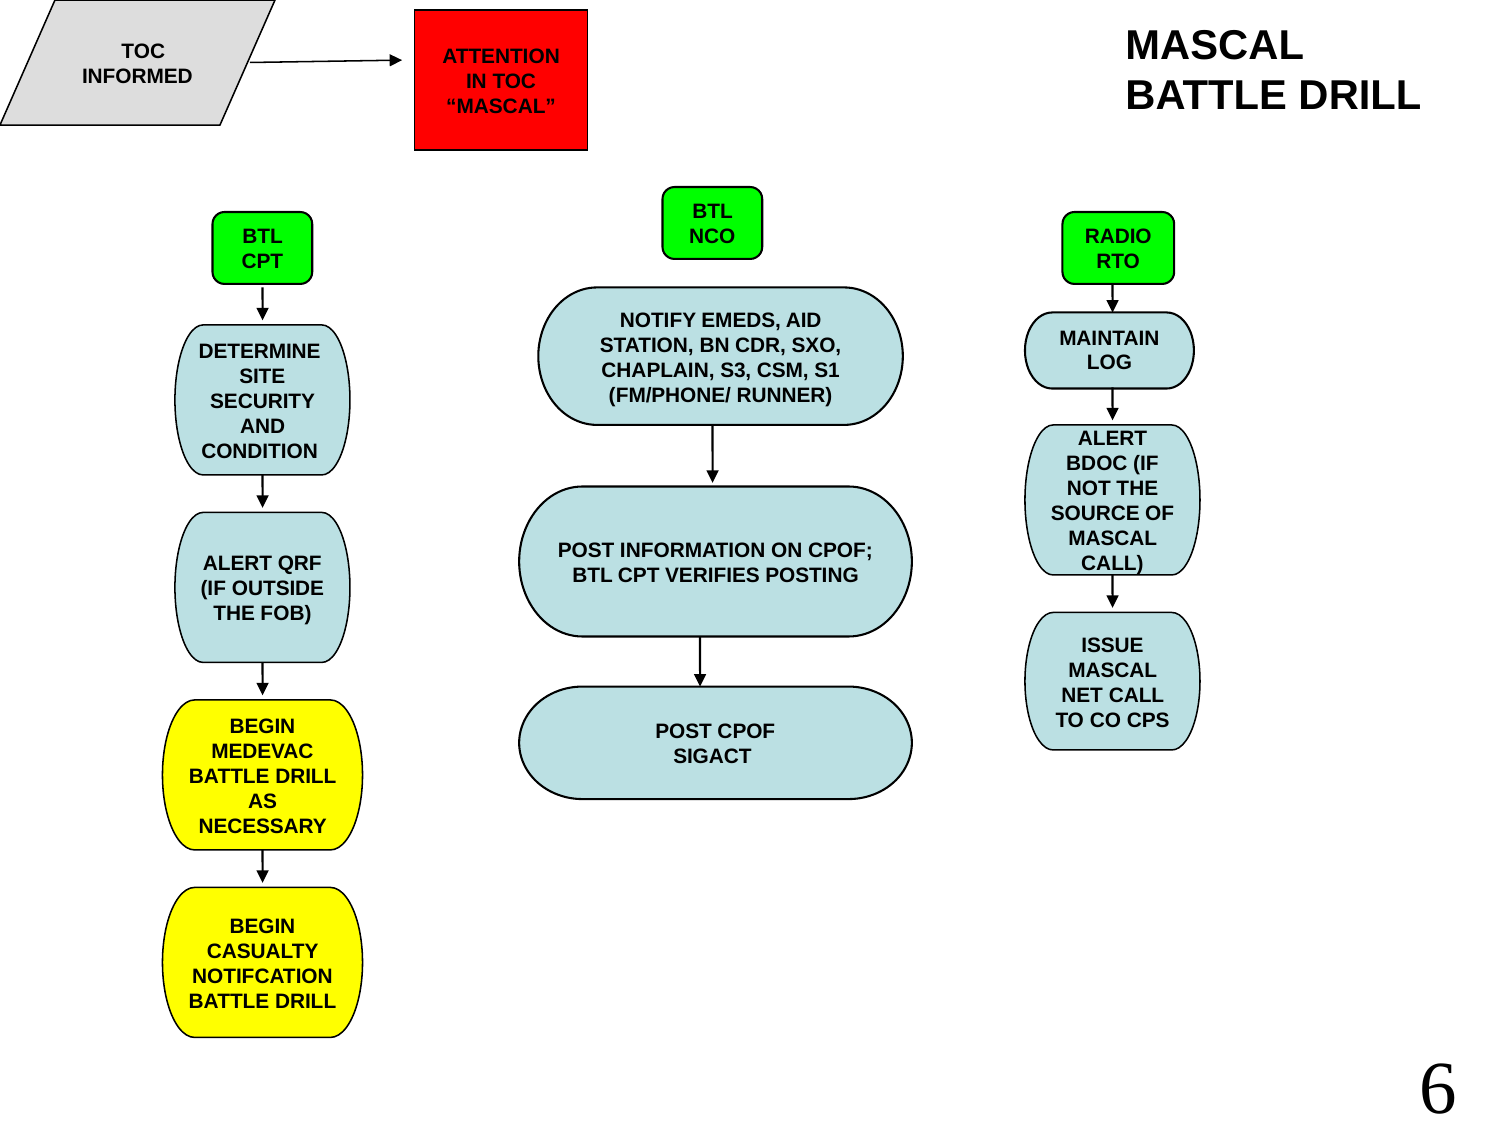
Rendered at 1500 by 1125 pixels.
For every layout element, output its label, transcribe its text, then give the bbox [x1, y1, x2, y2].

text_box MAINTAIN LOG [1024, 312, 1194, 389]
text_box [256, 849, 269, 883]
text_box POST INFORMATION ON CPOF; BTL CPT VERIFIES POSTING [519, 486, 912, 637]
text_box RADIO RTO [1062, 212, 1175, 284]
text_box [706, 425, 719, 483]
text_box DETERMINE SITE SECURITY AND CONDITION [174, 324, 350, 475]
text_box [256, 287, 269, 321]
text_box BTL NCO [662, 187, 763, 259]
text_box POST CPOF SIGACT [519, 686, 912, 800]
text_box [1106, 387, 1119, 421]
text_box ATTENTION IN TOC “MASCAL” [414, 10, 588, 150]
text_box MASCAL BATTLE DRILL [1110, 10, 1486, 136]
text_box ALERT BDOC (IF NOT THE SOURCE OF MASCAL CALL) [1024, 424, 1201, 575]
text_box [693, 637, 707, 686]
text_box ISSUE MASCAL NET CALL TO CO CPS [1024, 612, 1201, 750]
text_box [1376, 1030, 1500, 1125]
text_box [1106, 284, 1119, 312]
text_box BEGIN MEDEVAC BATTLE DRILL AS NECESSARY [162, 699, 363, 850]
text_box TOC INFORMED [0, 0, 276, 126]
text_box [1106, 574, 1119, 608]
text_box NOTIFY EMEDS, AID STATION, BN CDR, SXO, CHAPLAIN, S3, CSM, S1 (FM/PHONE/ RUNNER) [538, 287, 903, 425]
text_box [249, 54, 403, 67]
text_box [256, 475, 269, 508]
text_box [256, 662, 269, 696]
text_box BEGIN CASUALTY NOTIFCATION BATTLE DRILL [162, 887, 363, 1038]
text_box BTL CPT [212, 212, 313, 284]
text_box ALERT QRF (IF OUTSIDE THE FOB) [174, 512, 350, 663]
